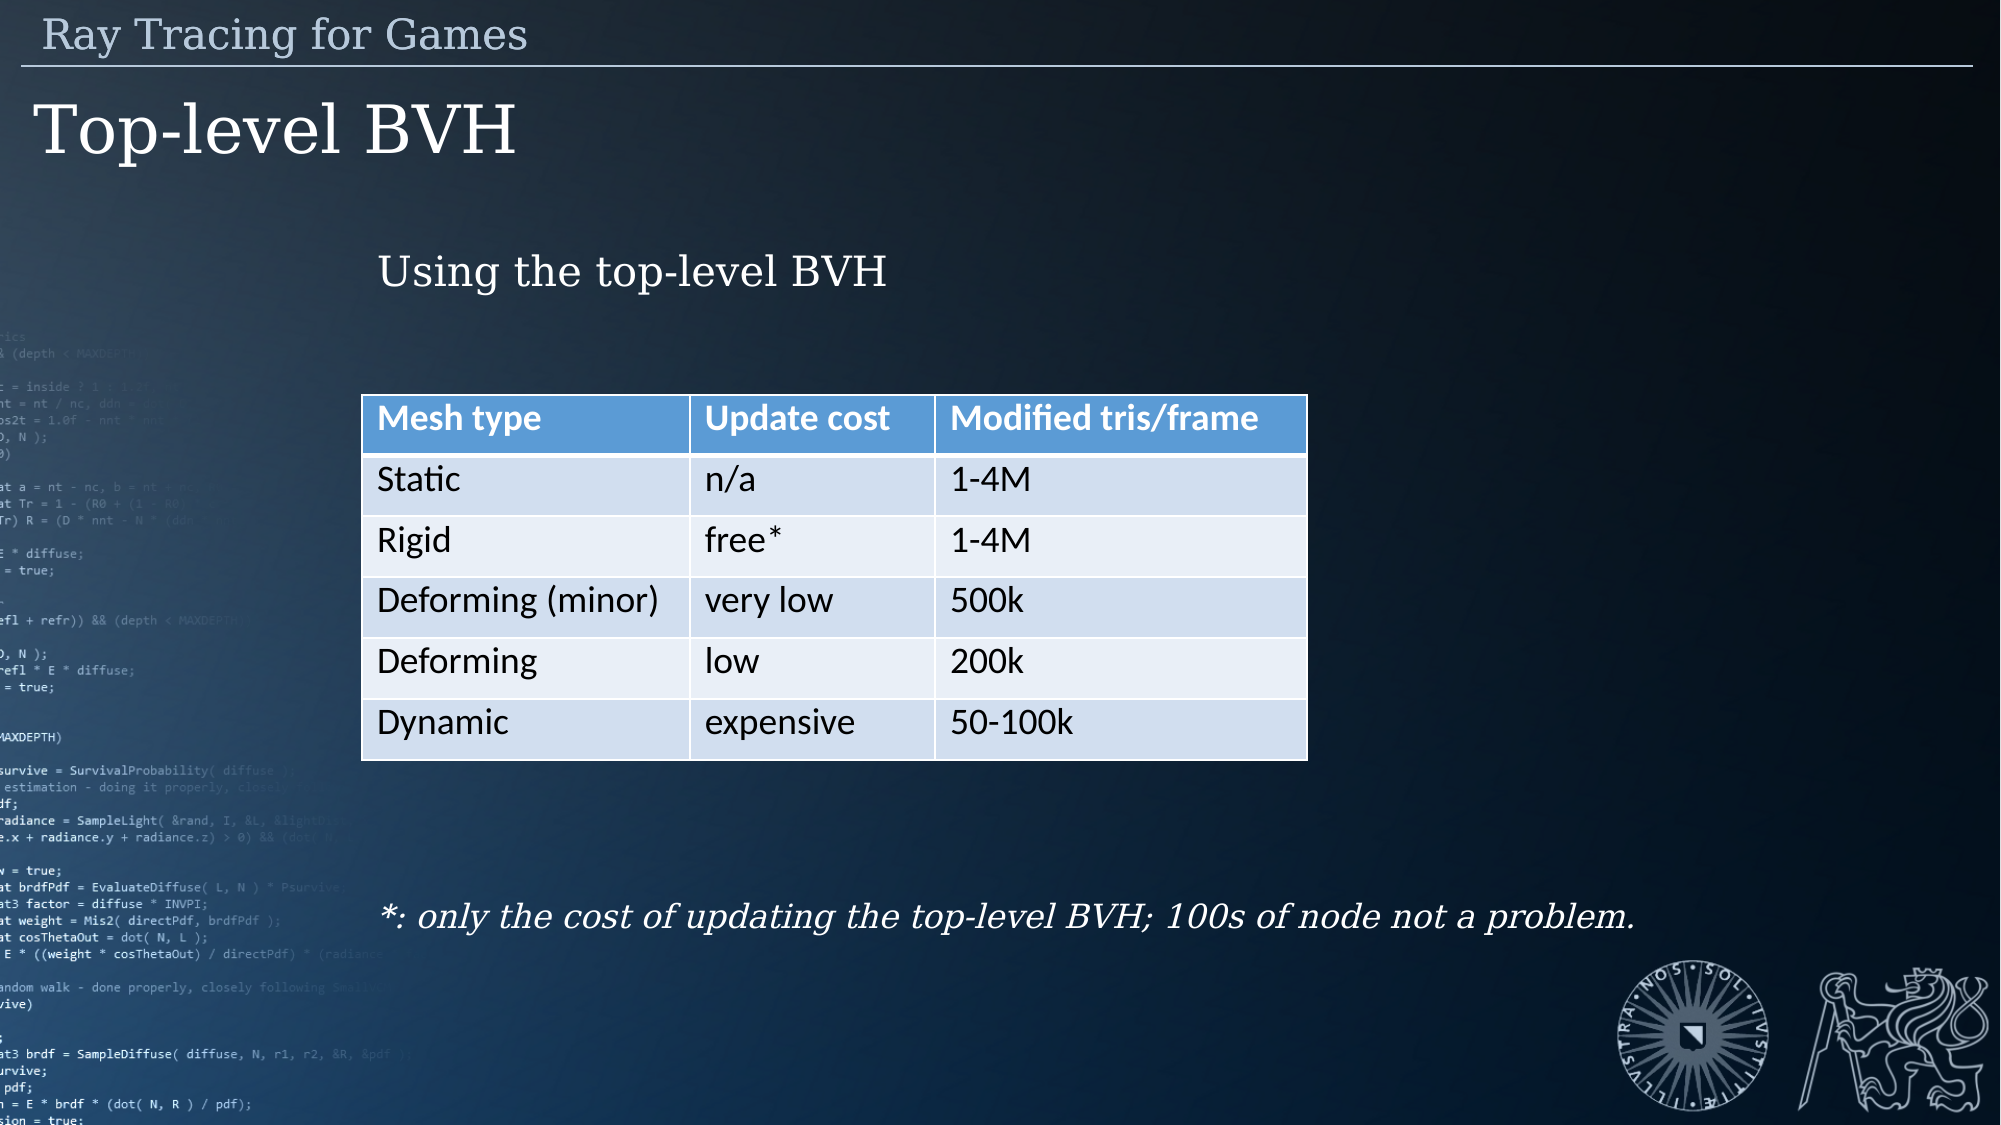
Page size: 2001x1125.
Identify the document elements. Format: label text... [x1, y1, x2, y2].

text_box Using the top-level BVH *: only the cost of updating the top-level BVH; 100s of node not a problem. [362, 237, 1815, 993]
table_cell 1-4M [936, 458, 1306, 515]
table_cell Deforming (minor) [363, 578, 689, 637]
picture [0, 0, 2001, 1125]
table_cell free* [691, 517, 934, 576]
table_cell 50-100k [936, 700, 1306, 759]
table_cell low [691, 639, 934, 698]
table_cell Static [363, 458, 689, 515]
table_cell 1-4M [936, 517, 1306, 576]
table_header Update cost [691, 396, 934, 453]
table_cell very low [691, 578, 934, 637]
text_box Top-level BVH [18, 86, 652, 161]
table_header Mesh type [363, 396, 689, 453]
table_cell 200k [936, 639, 1306, 698]
table_header Modified tris/frame [936, 396, 1306, 453]
table_cell Deforming [363, 639, 689, 698]
table_cell expensive [691, 700, 934, 759]
table_cell n/a [691, 458, 934, 515]
table_cell 500k [936, 578, 1306, 637]
text_box Ray Tracing for Games [0, 0, 989, 65]
table_cell Rigid [363, 517, 689, 576]
table_cell Dynamic [363, 700, 689, 759]
